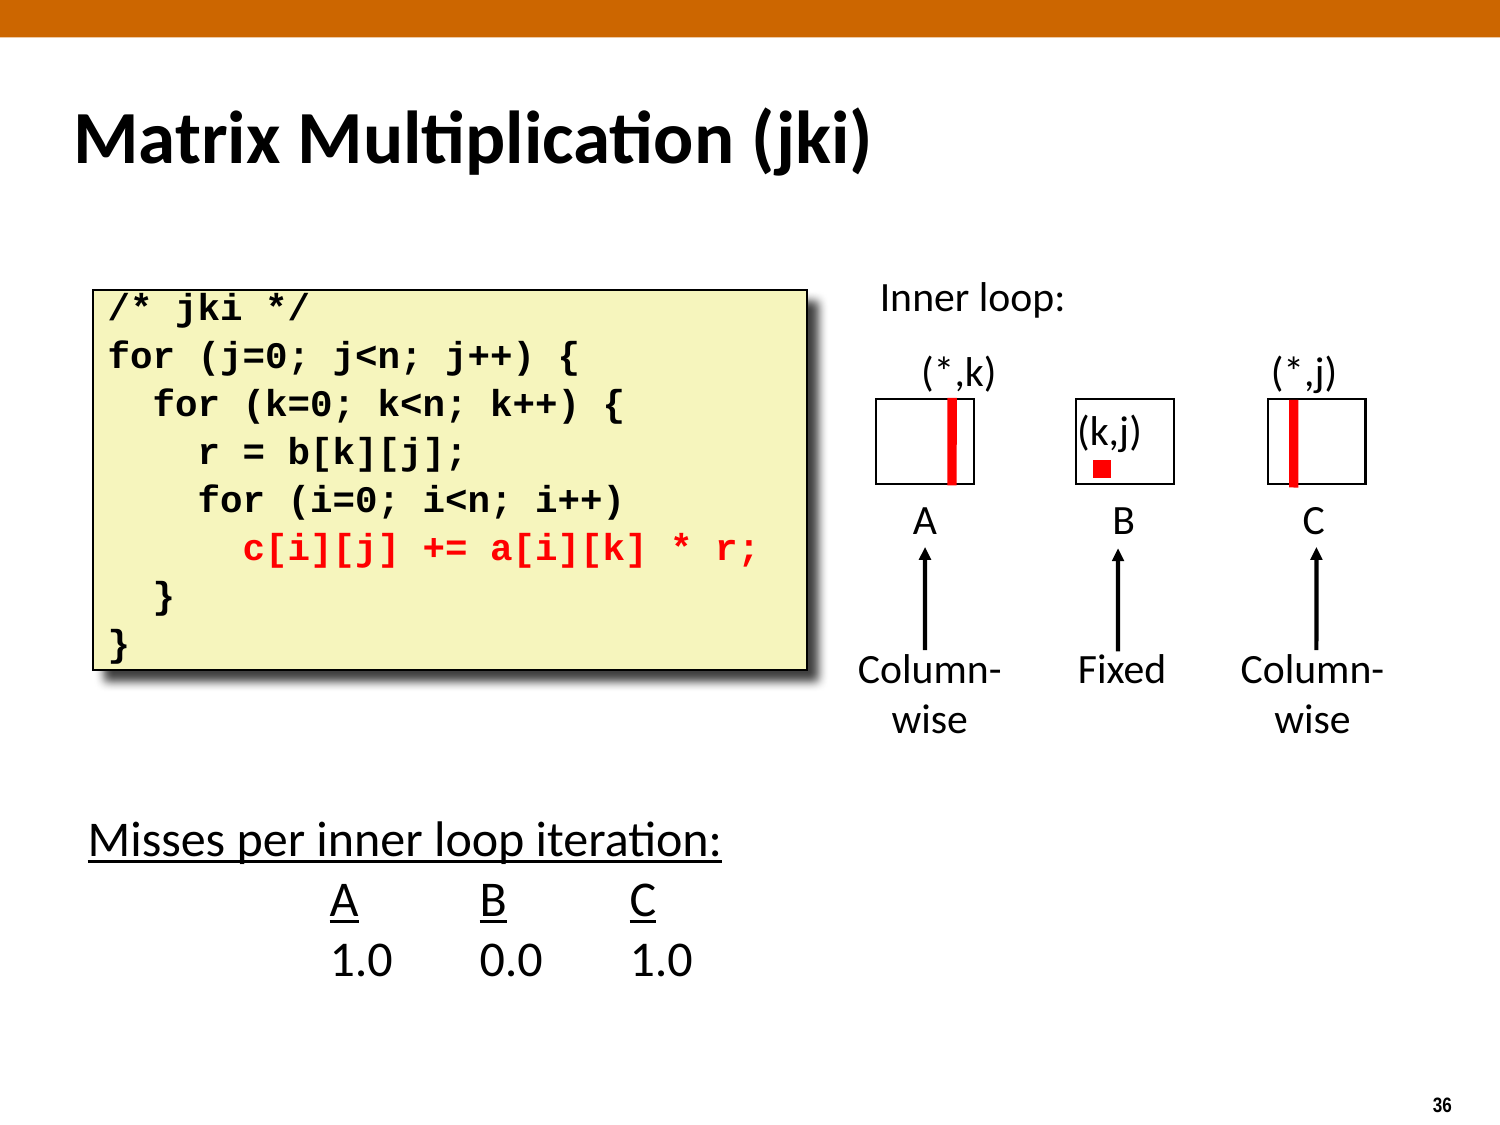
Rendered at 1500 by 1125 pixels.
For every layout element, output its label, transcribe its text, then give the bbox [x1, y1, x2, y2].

text_box [1310, 547, 1323, 651]
text_box C [1287, 485, 1340, 550]
text_box (k,j) [1062, 396, 1158, 461]
text_box [1097, 464, 1107, 473]
text_box [1075, 398, 1174, 485]
text_box [953, 402, 974, 485]
text_box [1294, 398, 1366, 485]
text_box Column- wise [842, 634, 1017, 749]
text_box Fixed [1062, 634, 1182, 699]
text_box [918, 547, 932, 651]
text_box (*,j) [1256, 337, 1353, 402]
text_box (*,k) [906, 337, 1012, 402]
text_box [1267, 402, 1293, 485]
text_box Inner loop: [864, 262, 1081, 327]
title Matrix Multiplication (jki) [58, 71, 1305, 197]
text_box B [1097, 485, 1151, 550]
text_box Column- wise [1225, 634, 1400, 749]
text_box A [898, 485, 953, 550]
text_box /* jki */ for (j=0; j<n; j++) { for (k=0; k<n; k++) { r = b[k][j]; for (i=0; i<n; i++) c[i][j] += a[i][k] * r; } } [92, 289, 807, 670]
text_box Misses per inner loop iteration: A B C 1.0 0.0 1.0 [72, 798, 974, 1000]
text_box [1111, 548, 1125, 652]
text_box [875, 398, 952, 485]
